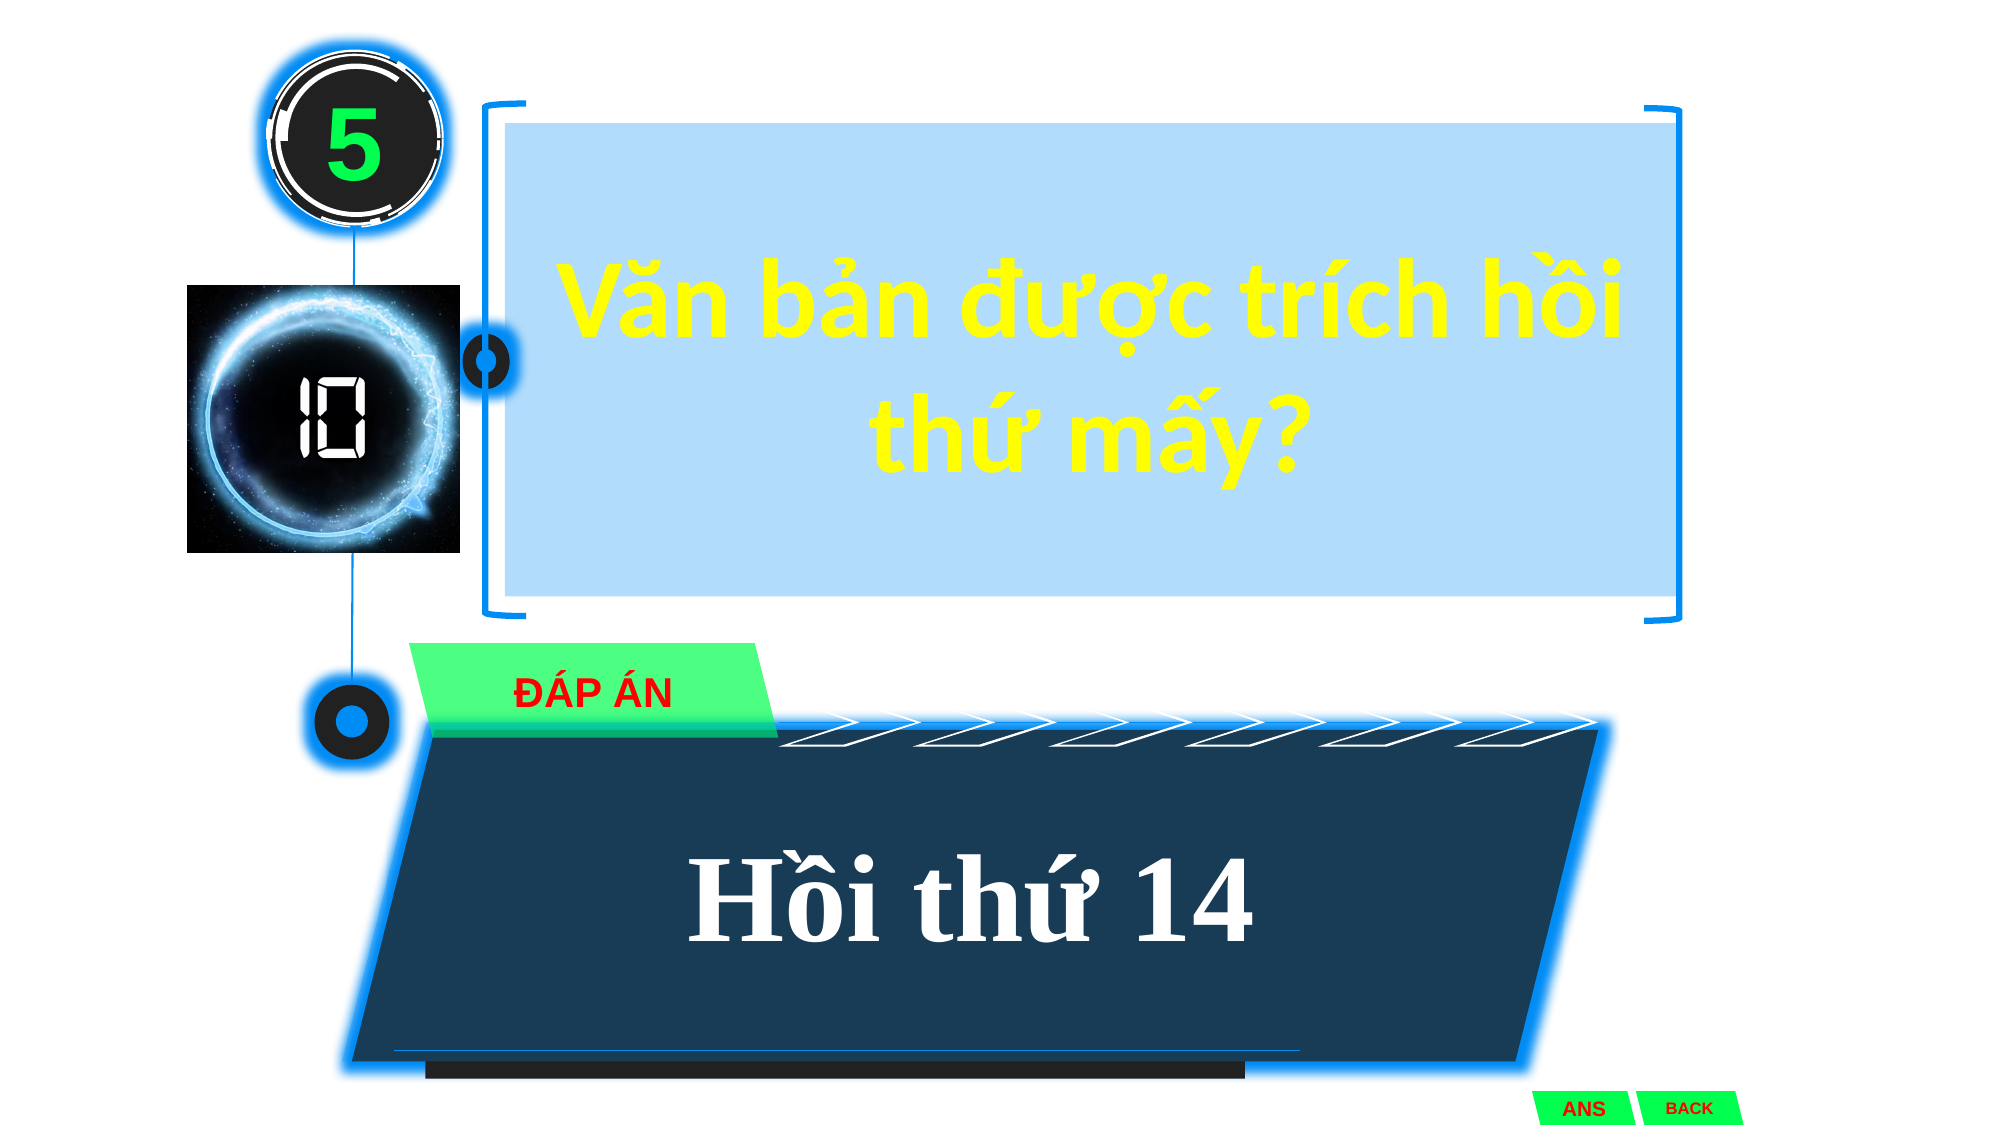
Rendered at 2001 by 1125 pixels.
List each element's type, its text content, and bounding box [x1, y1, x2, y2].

text_box [1644, 107, 1680, 622]
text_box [314, 228, 390, 284]
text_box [462, 103, 527, 617]
text_box ANS [1530, 1090, 1637, 1125]
text_box Văn bản được trích hồi thứ mấy? [527, 122, 1644, 597]
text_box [341, 643, 1601, 1079]
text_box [266, 49, 444, 228]
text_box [186, 284, 461, 554]
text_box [314, 554, 390, 760]
text_box BACK [1634, 1090, 1745, 1125]
